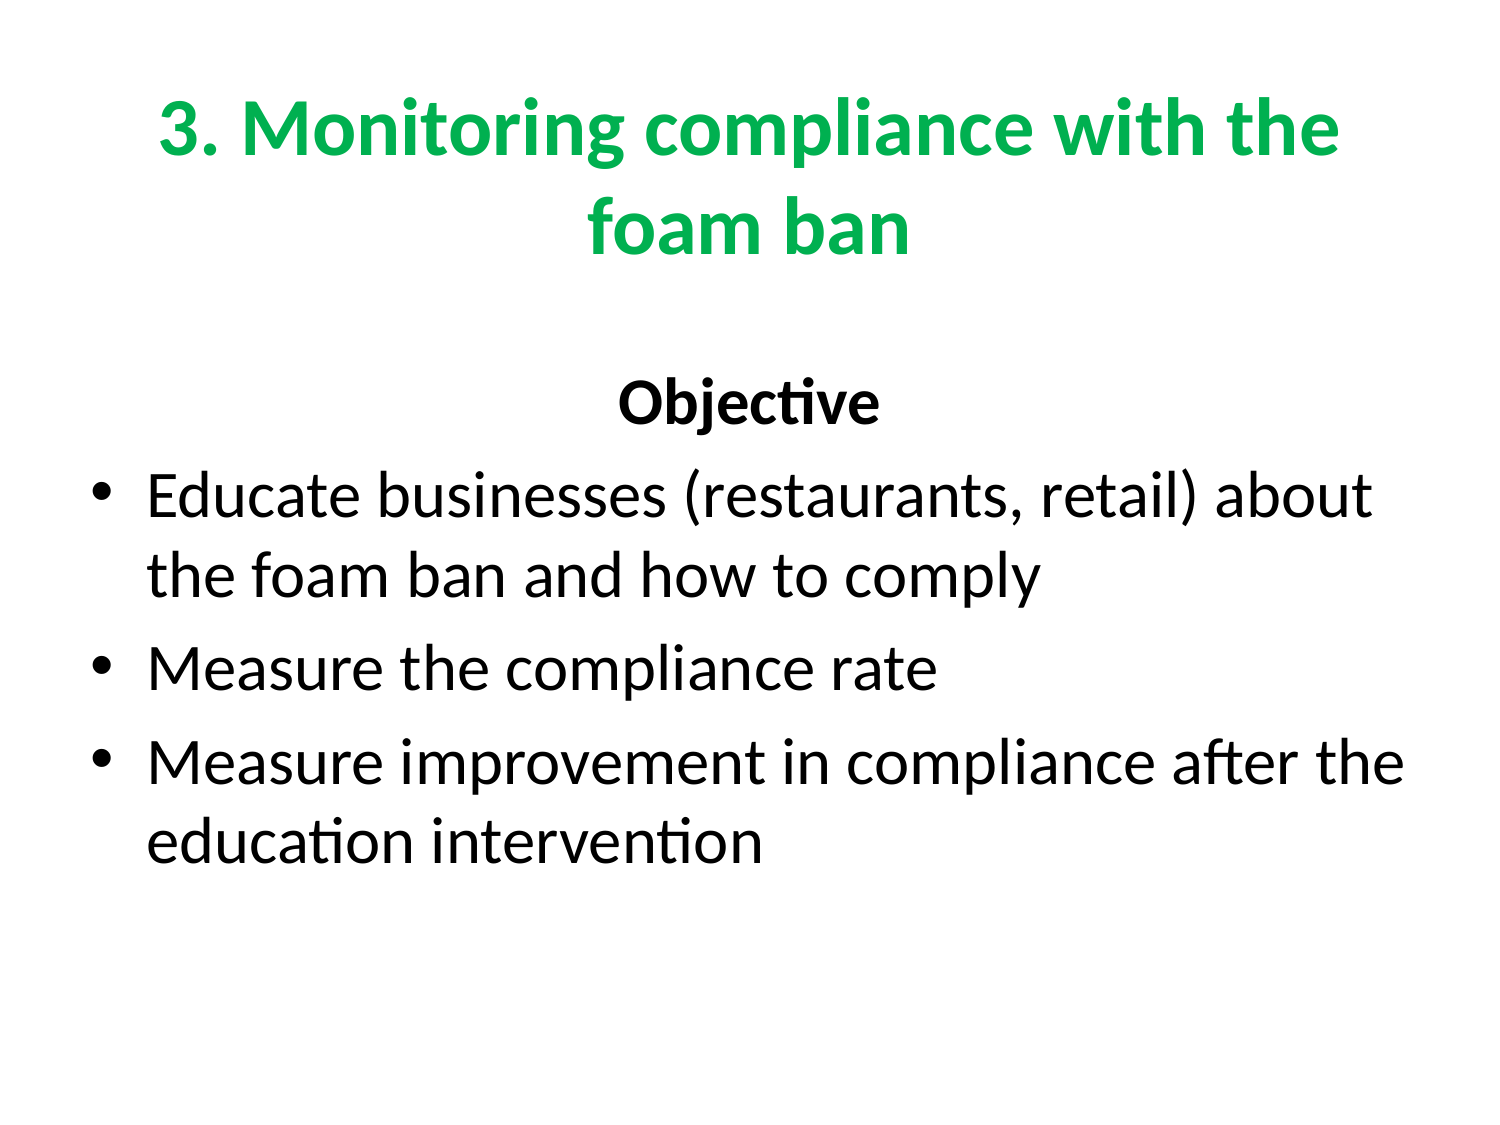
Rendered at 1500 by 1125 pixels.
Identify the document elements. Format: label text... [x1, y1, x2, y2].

title 3. Monitoring compliance with the foam ban [75, 78, 1425, 267]
list Objective Educate businesses (restaurants, retail) about the foam ban and how to comply Measure the compliance rate Measure improvement in compliance after the education intervention [75, 350, 1425, 1005]
